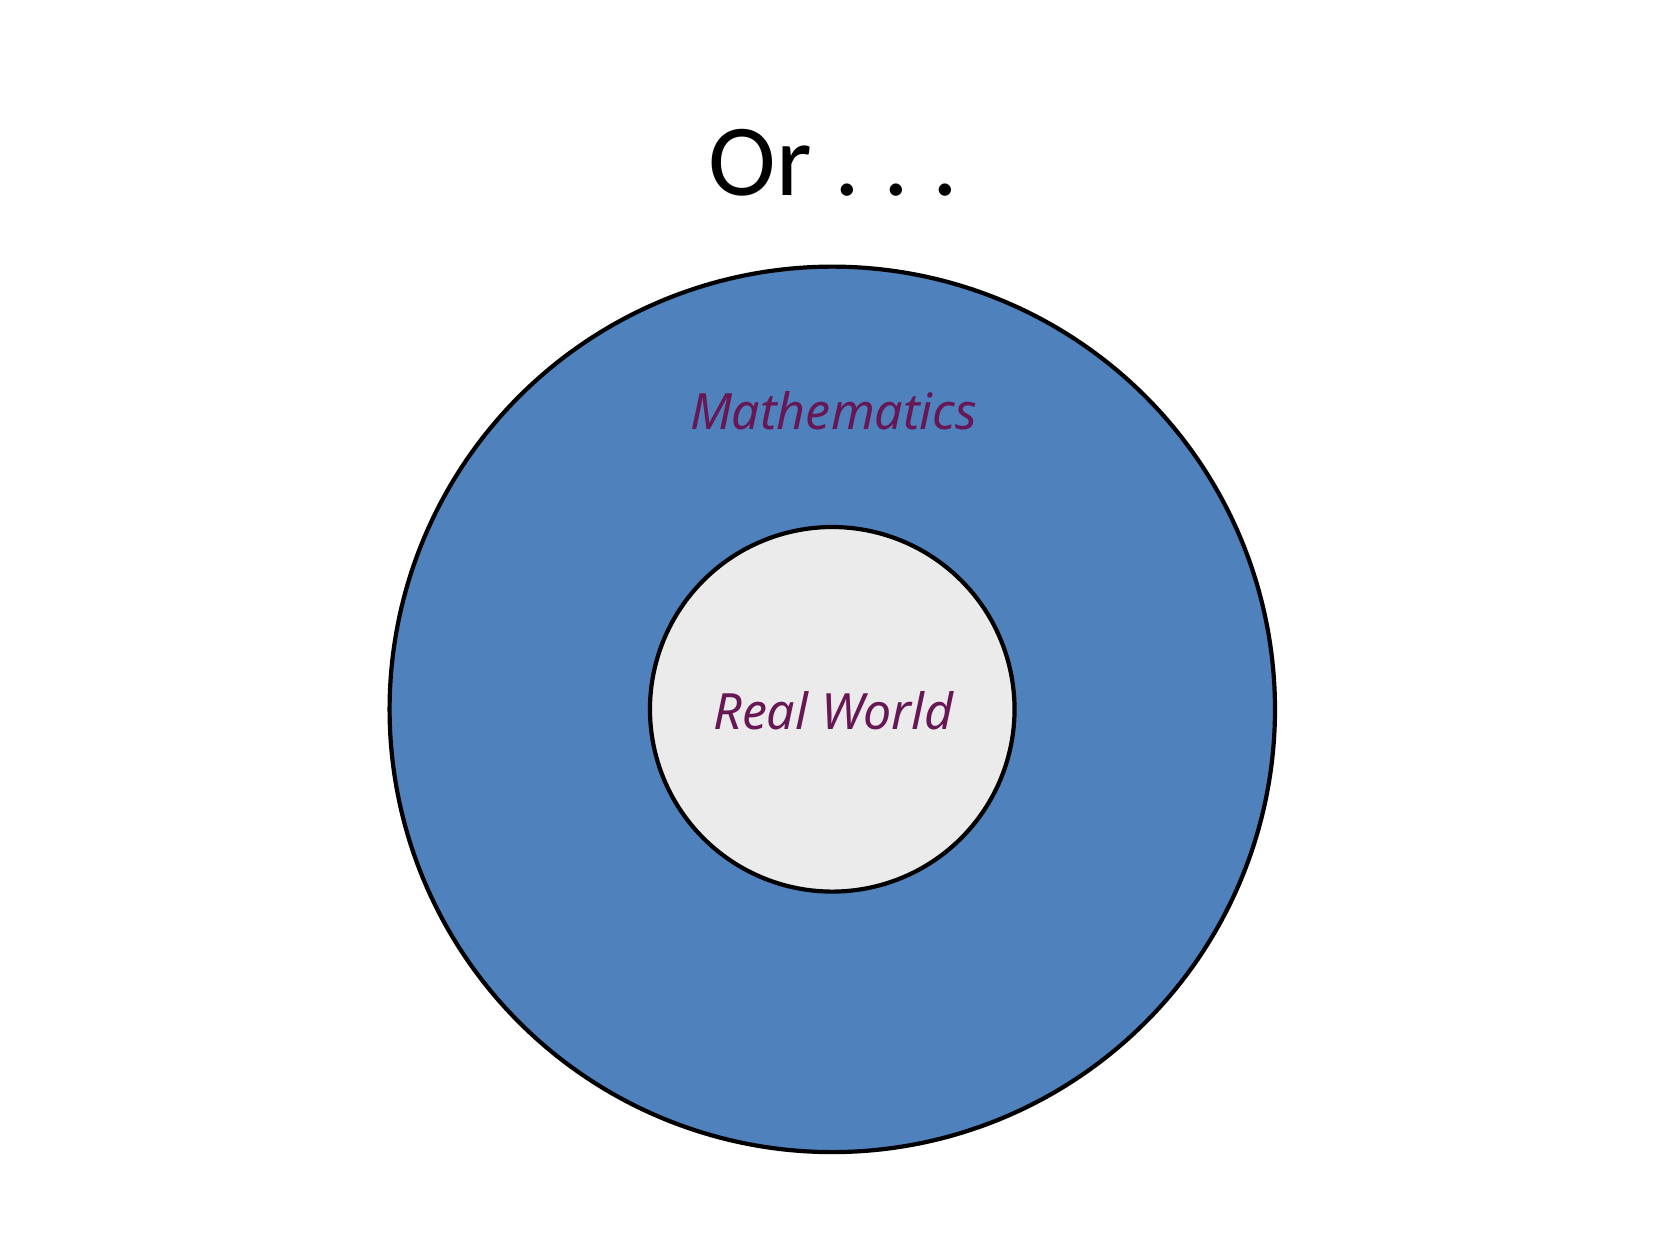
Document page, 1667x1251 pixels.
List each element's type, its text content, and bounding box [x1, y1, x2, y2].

text_box [649, 527, 1015, 892]
title Or . . . [83, 49, 1584, 259]
text_box [389, 266, 1276, 1153]
text_box Real World [713, 679, 954, 740]
text_box Mathematics [689, 379, 978, 440]
